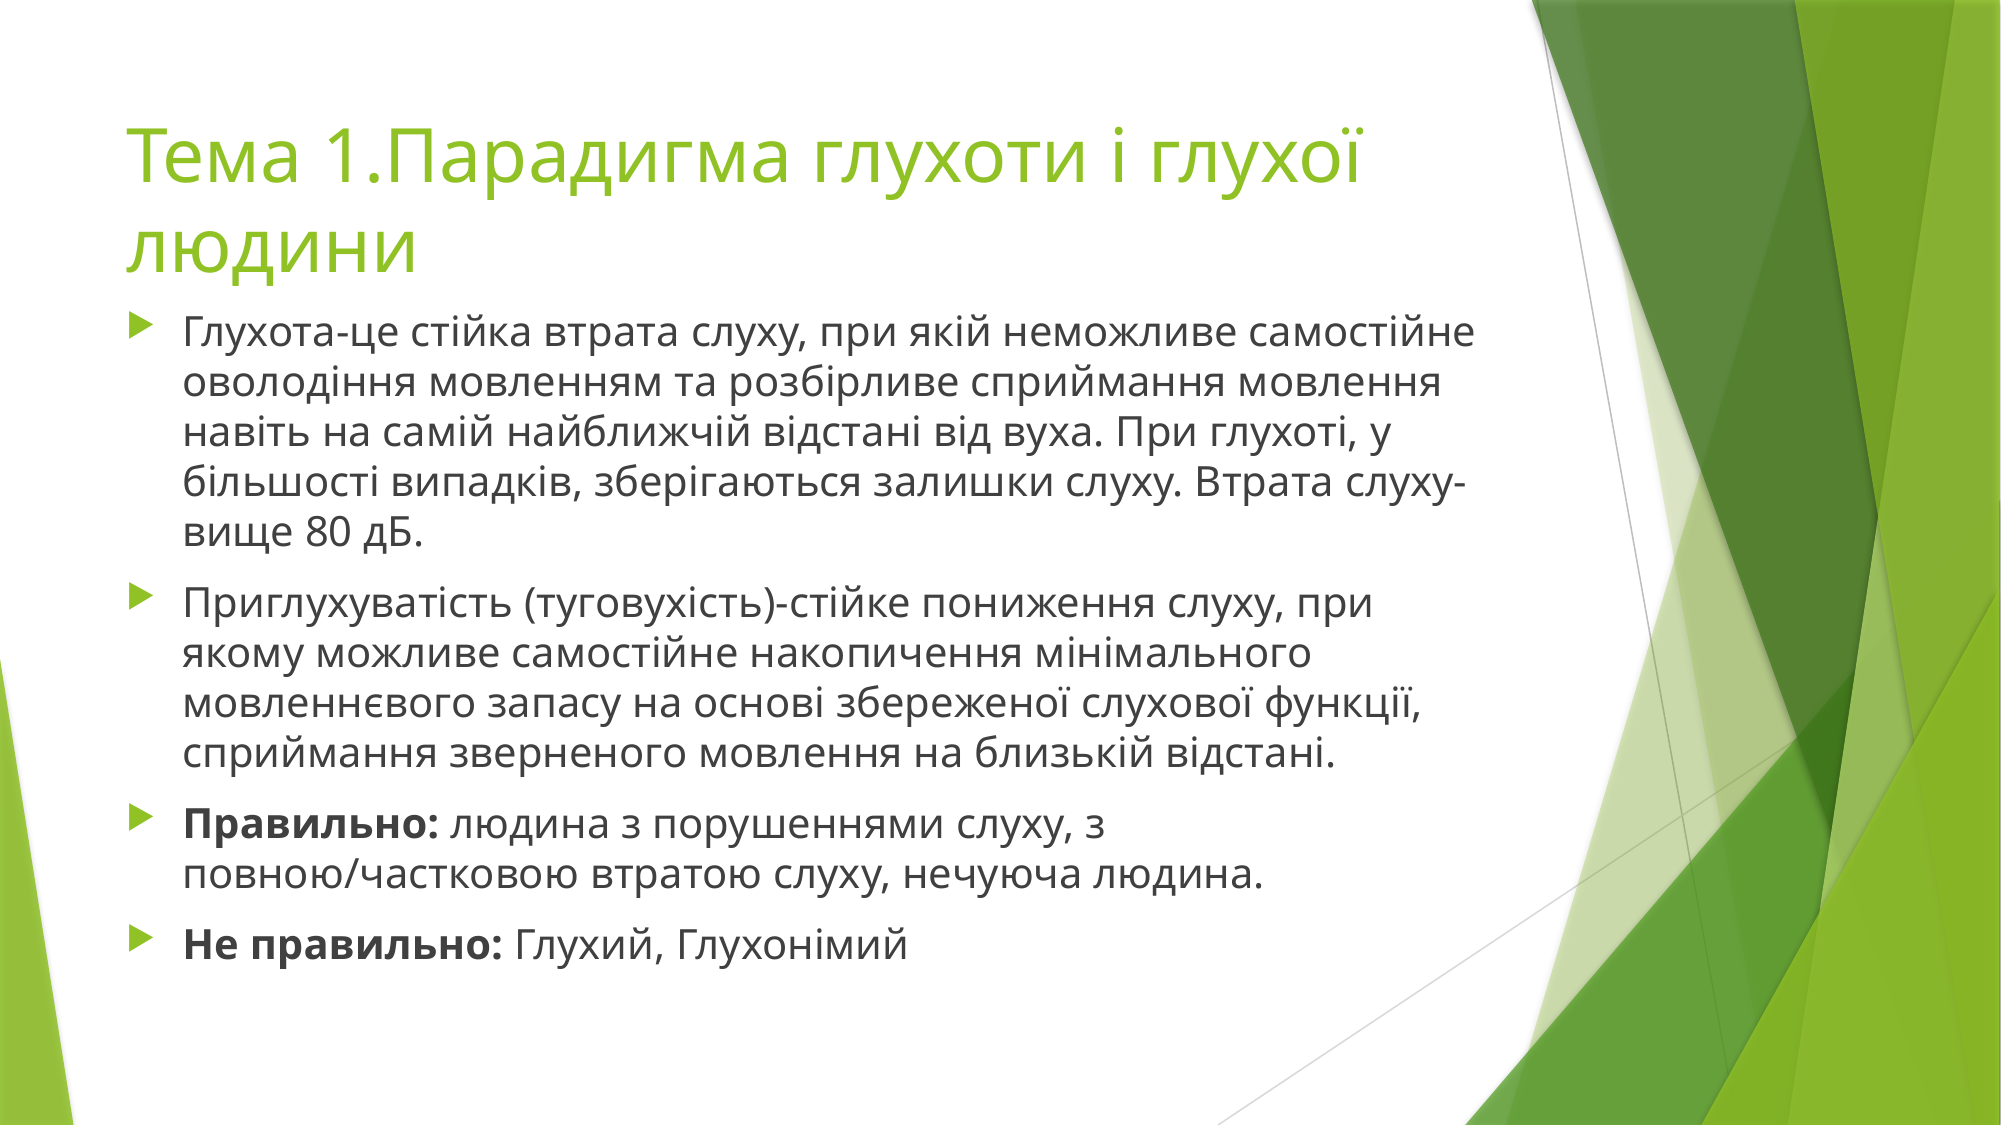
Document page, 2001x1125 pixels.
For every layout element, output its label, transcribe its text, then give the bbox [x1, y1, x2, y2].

list Глухота-це стійка втрата слуху, при якій неможливе самостійне оволодіння мовленням та розбірливе сприймання мовлення навіть на самій найближчій відстані від вуха. При глухоті, у більшості випадків, зберігаються залишки слуху. Втрата слуху-вище 80 дБ. Приглухуватість (туговухість)-стійке пониження слуху, при якому можливе самостійне накопичення мінімального мовленнєвого запасу на основі збереженої слухової функції, сприймання зверненого мовлення на близькій відстані. Правильно: людина з порушеннями слуху, з повною/частковою втратою слуху, нечуюча людина. Не правильно: Глухий, Глухонімий [111, 297, 1522, 991]
title Тема 1.Парадигма глухоти і глухої людини [111, 99, 1522, 297]
